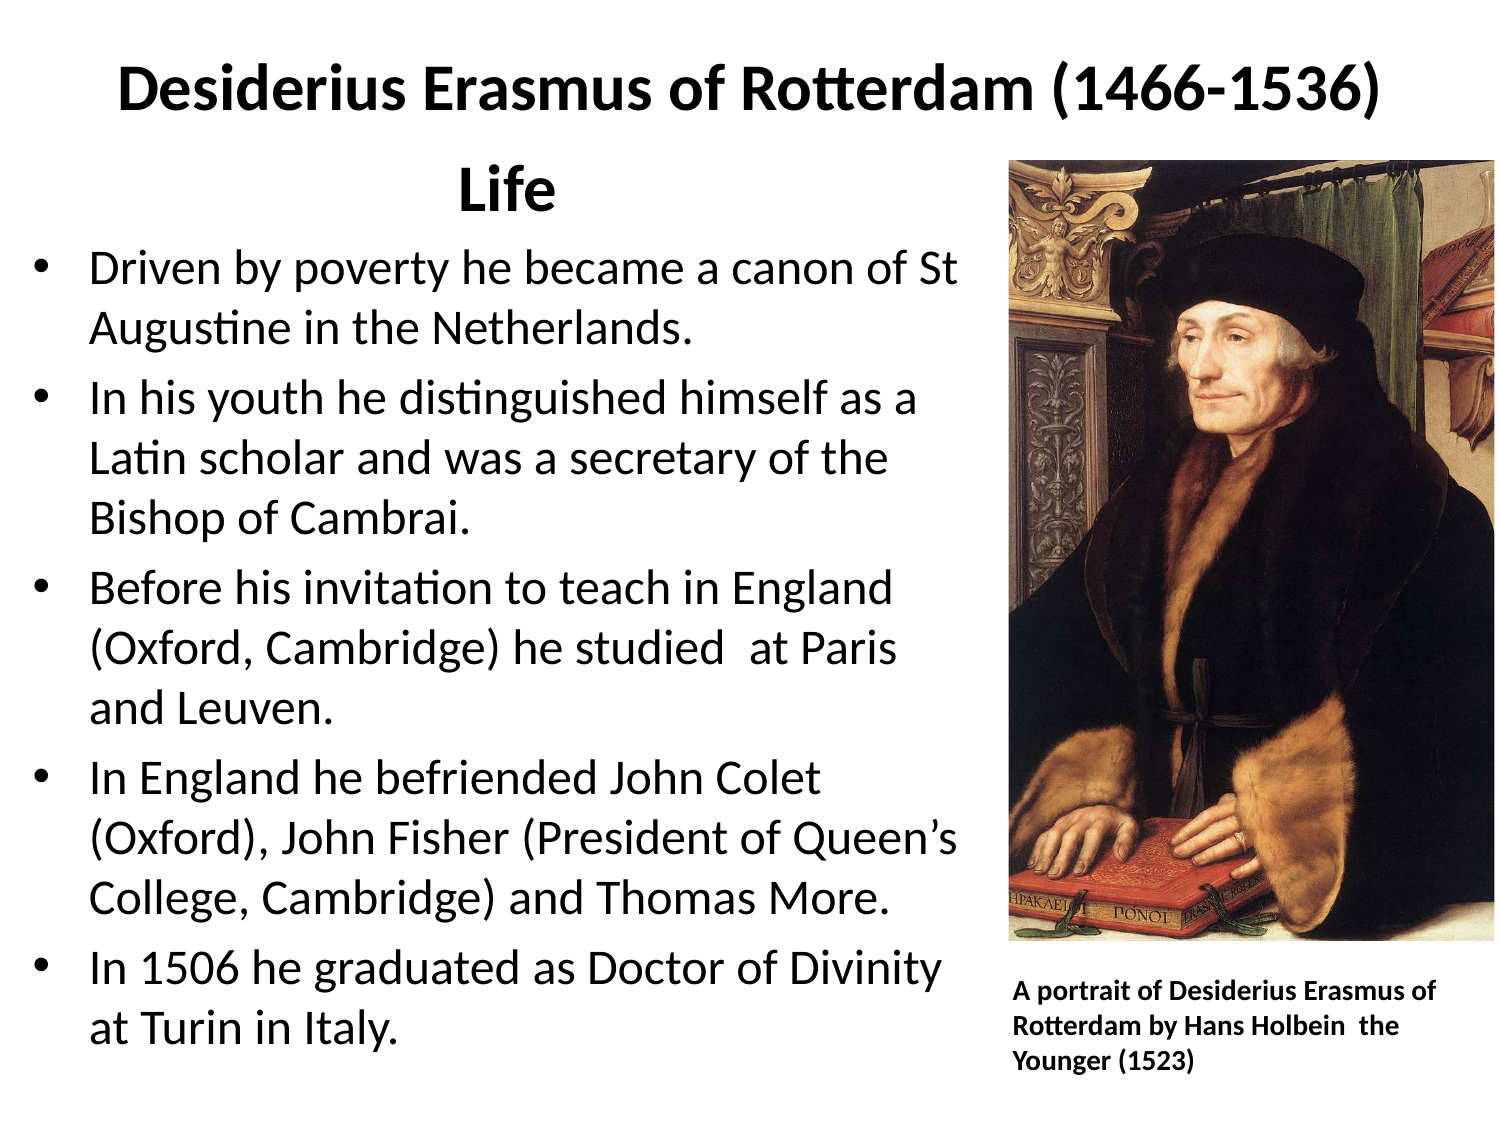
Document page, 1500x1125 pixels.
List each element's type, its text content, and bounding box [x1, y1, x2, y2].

title Desiderius Erasmus of Rotterdam (1466-1536) [29, 30, 1471, 138]
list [1008, 160, 1495, 941]
text_box A portrait of Desiderius Erasmus of Rotterdam by Hans Holbein the Younger (1523) [997, 964, 1500, 1084]
list Life Driven by poverty he became a canon of St Augustine in the Netherlands. In his youth he distinguished himself as a Latin scholar and was a secretary of the Bishop of Cambrai. Before his invitation to teach in England (Oxford, Cambridge) he studied at Paris and Leuven. In England he befriended John Colet (Oxford), John Fisher (President of Queen’s College, Cambridge) and Thomas More. In 1506 he graduated as Doctor of Divinity at Turin in Italy. [17, 137, 999, 1125]
